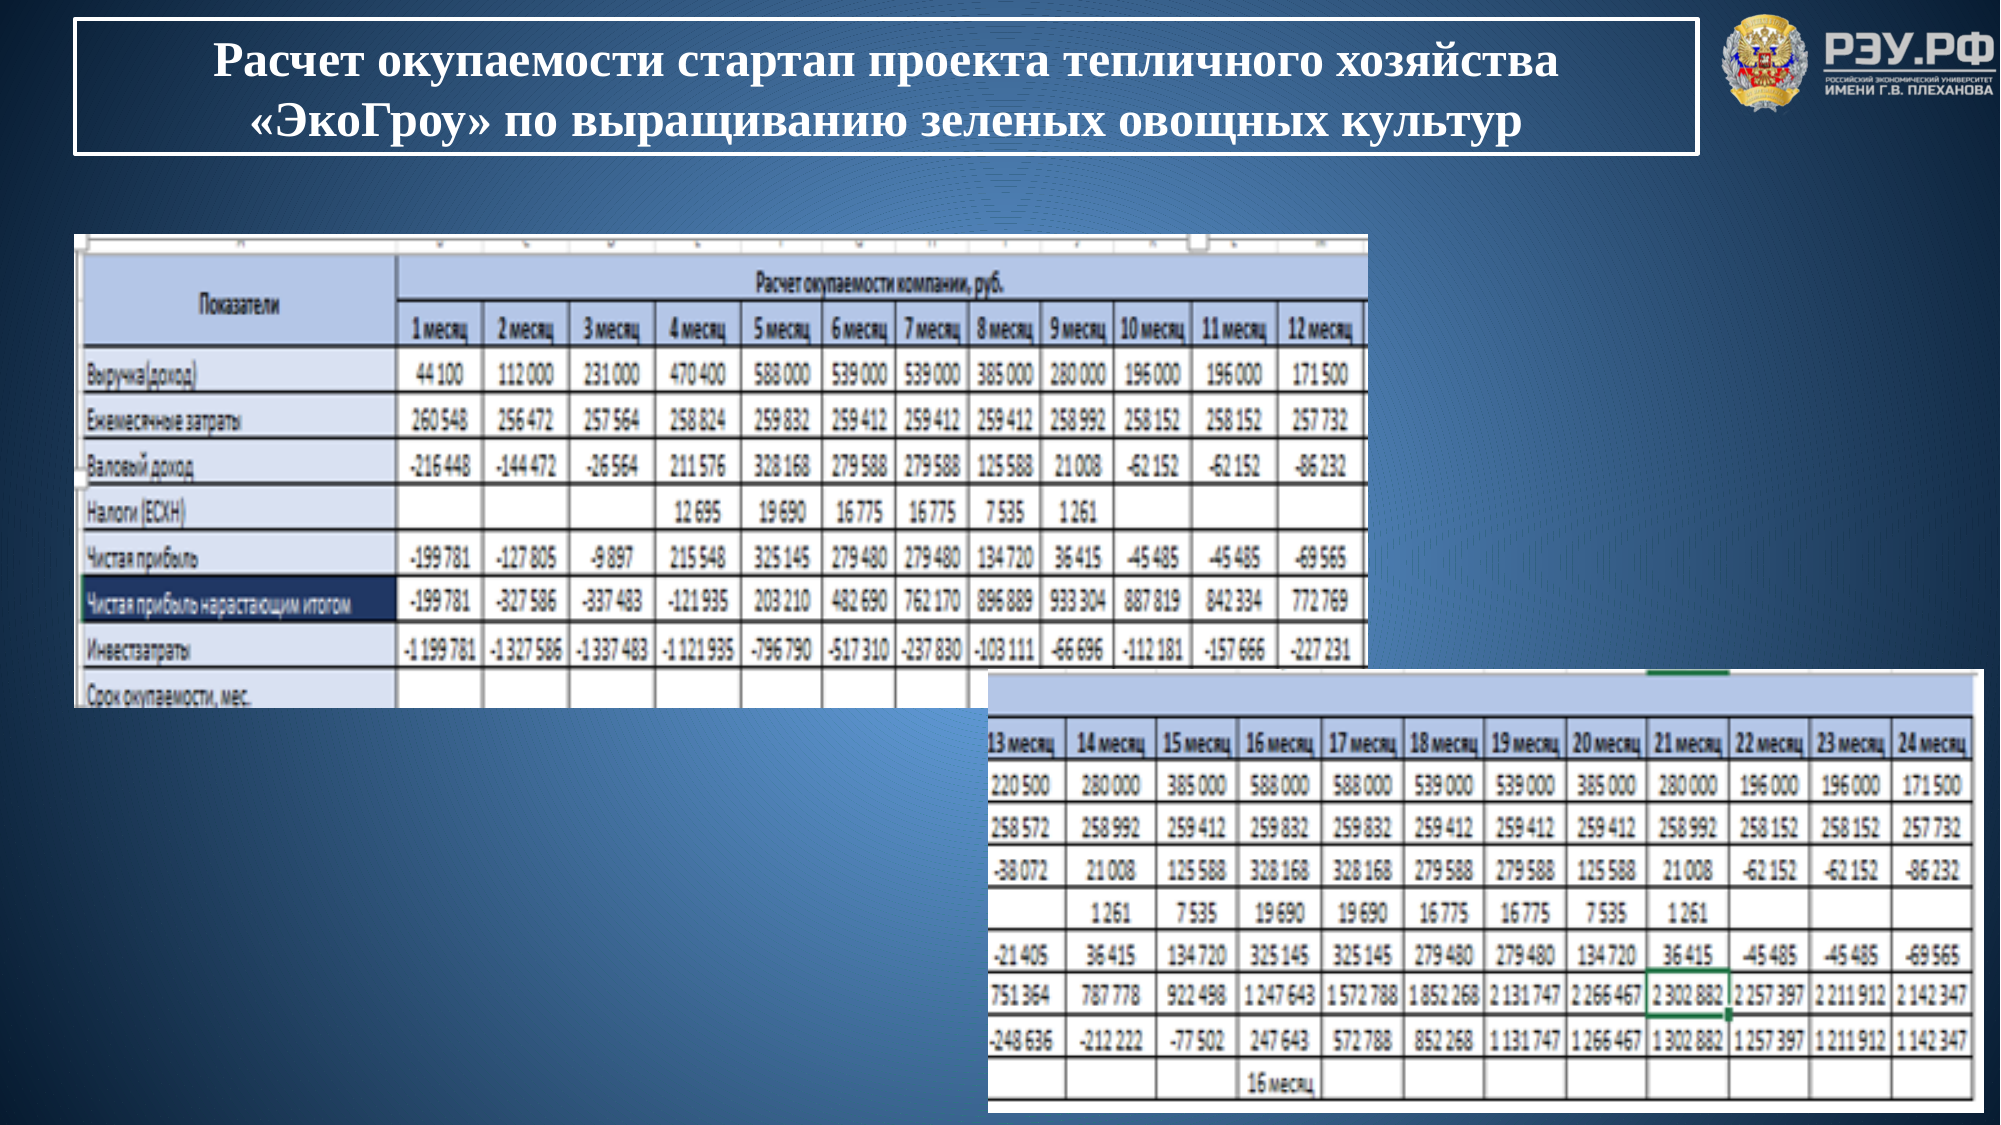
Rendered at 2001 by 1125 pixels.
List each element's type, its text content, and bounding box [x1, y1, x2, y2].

picture [74, 234, 1984, 1113]
text_box Расчет окупаемости стартап проекта тепличного хозяйства «ЭкоГроу» по выращиванию зеленых овощных культур [74, 18, 1698, 154]
text_box [0, 0, 2000, 1125]
picture [1707, 0, 2000, 152]
